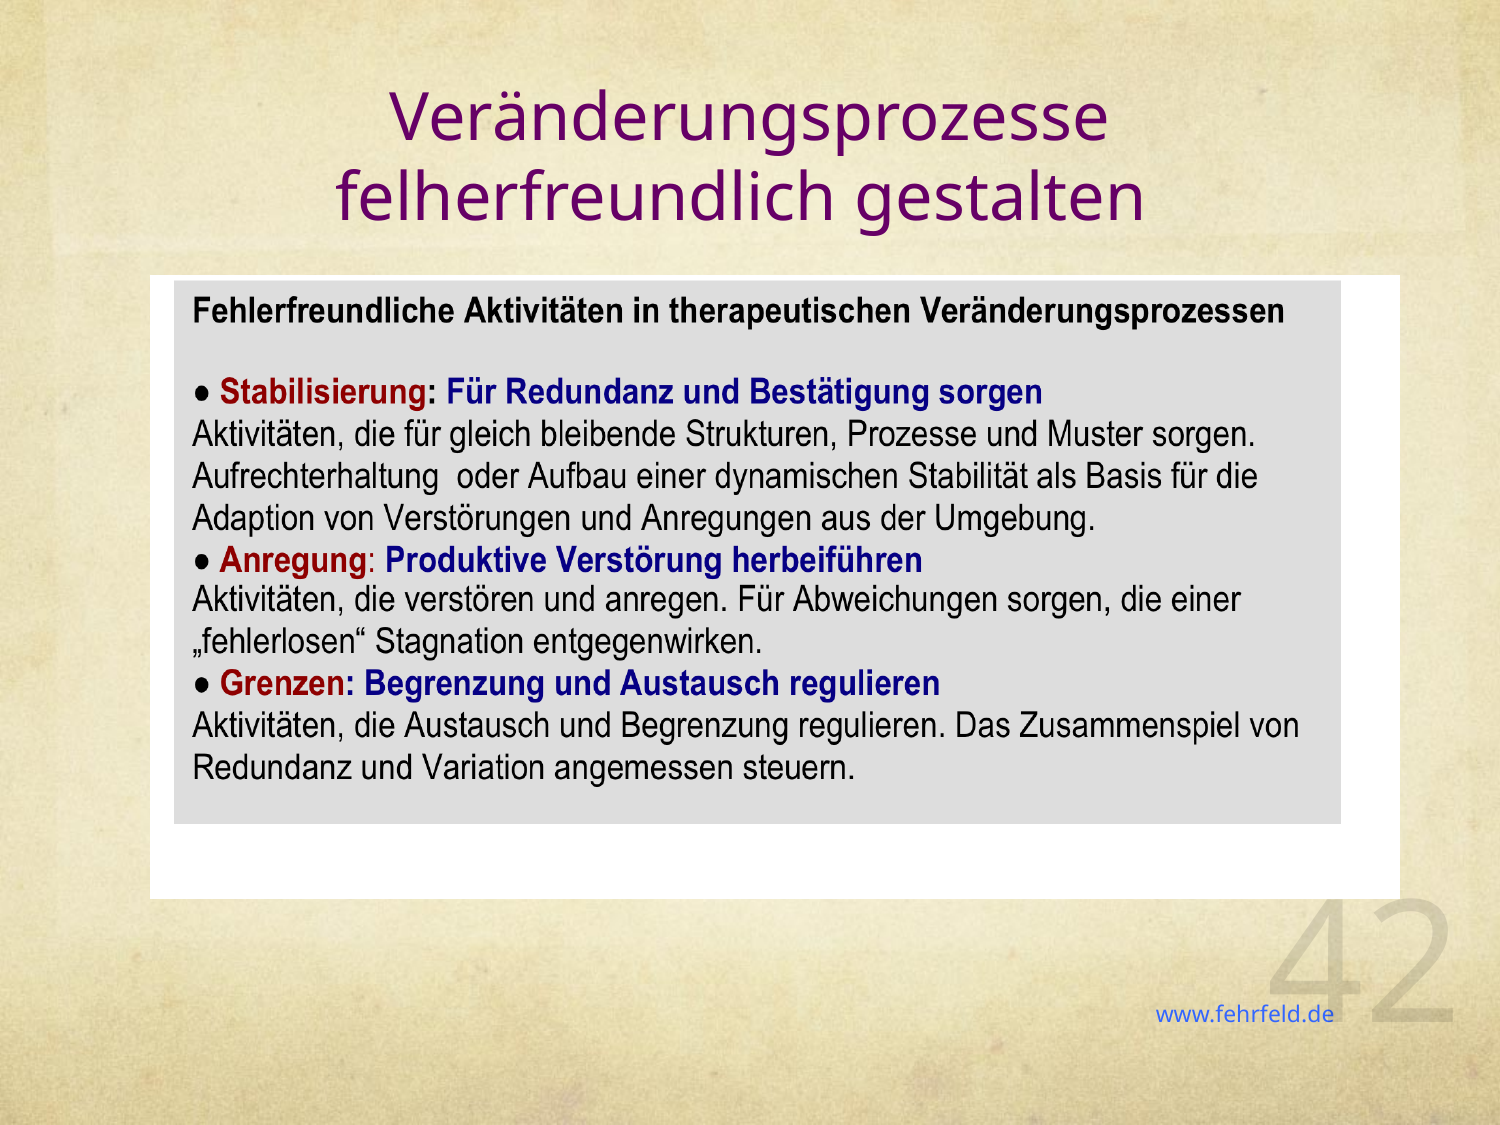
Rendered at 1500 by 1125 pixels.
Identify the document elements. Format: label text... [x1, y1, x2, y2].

picture [0, 0, 1500, 1125]
footer www.fehrfeld.de [150, 987, 1350, 1042]
title Veränderungsprozesse felherfreundlich gestalten [150, 82, 1350, 225]
slide_number 42 [1233, 898, 1478, 1038]
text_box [149, 274, 1401, 899]
